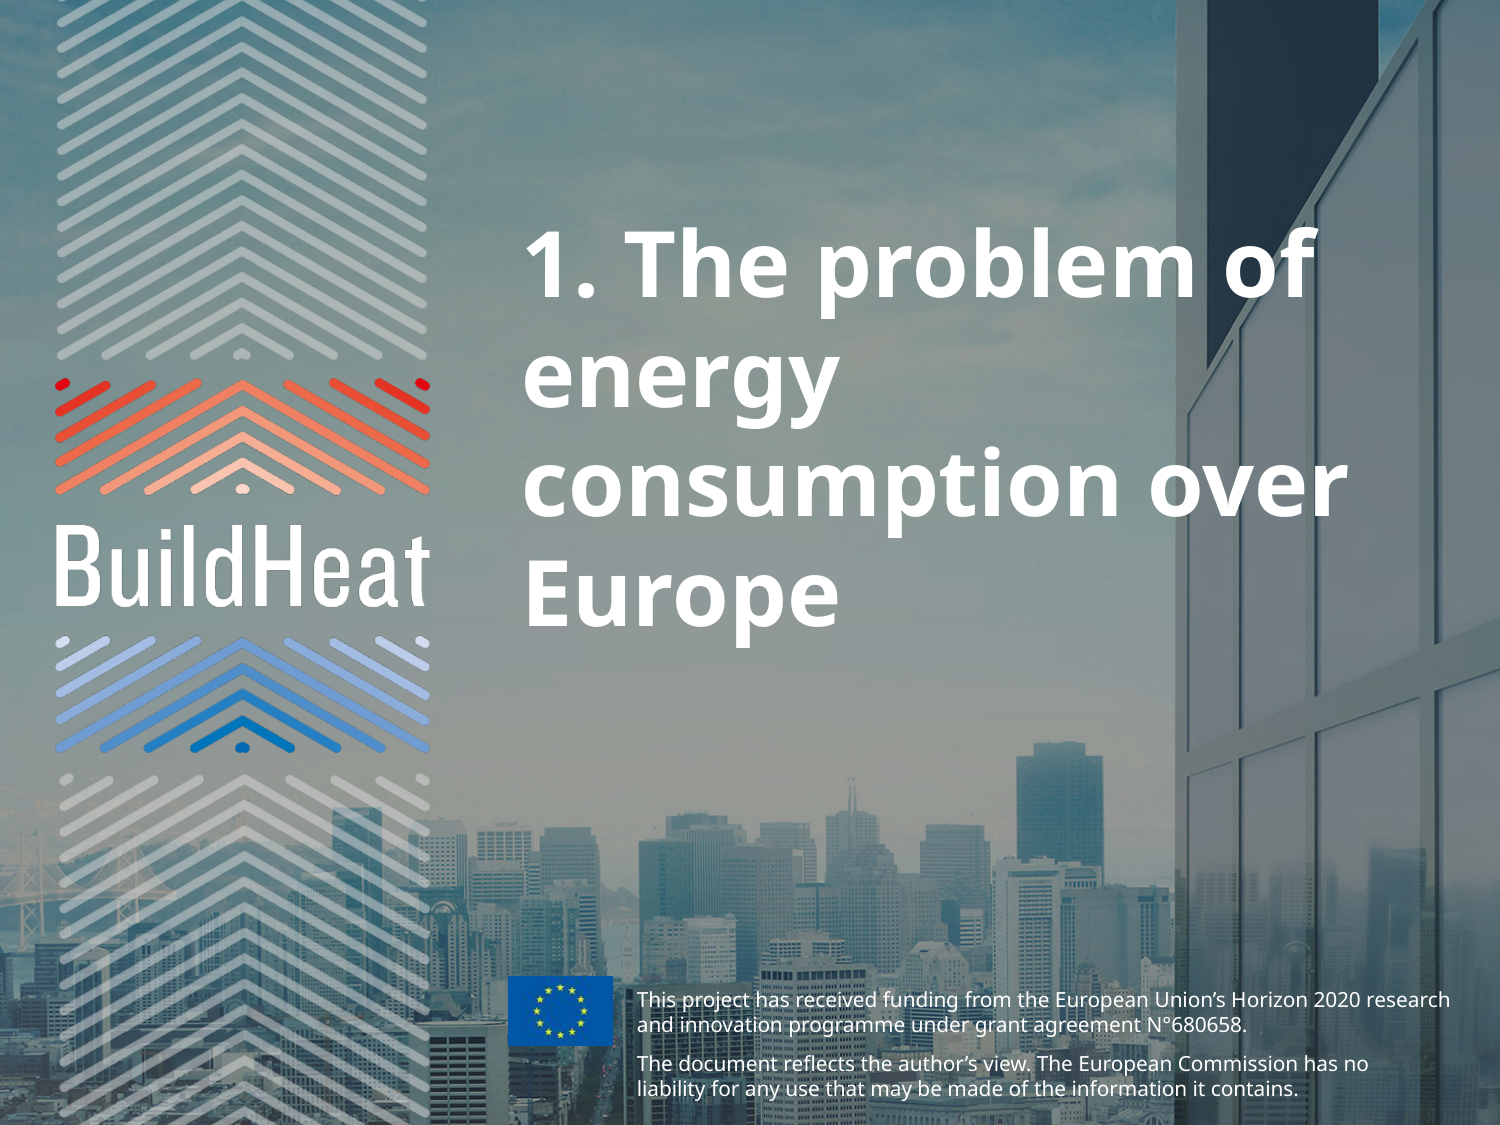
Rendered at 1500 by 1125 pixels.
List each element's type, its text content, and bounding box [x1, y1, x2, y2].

title 1. The problem of energy consumption over Europe [491, 304, 1434, 653]
picture [0, 0, 1500, 1125]
